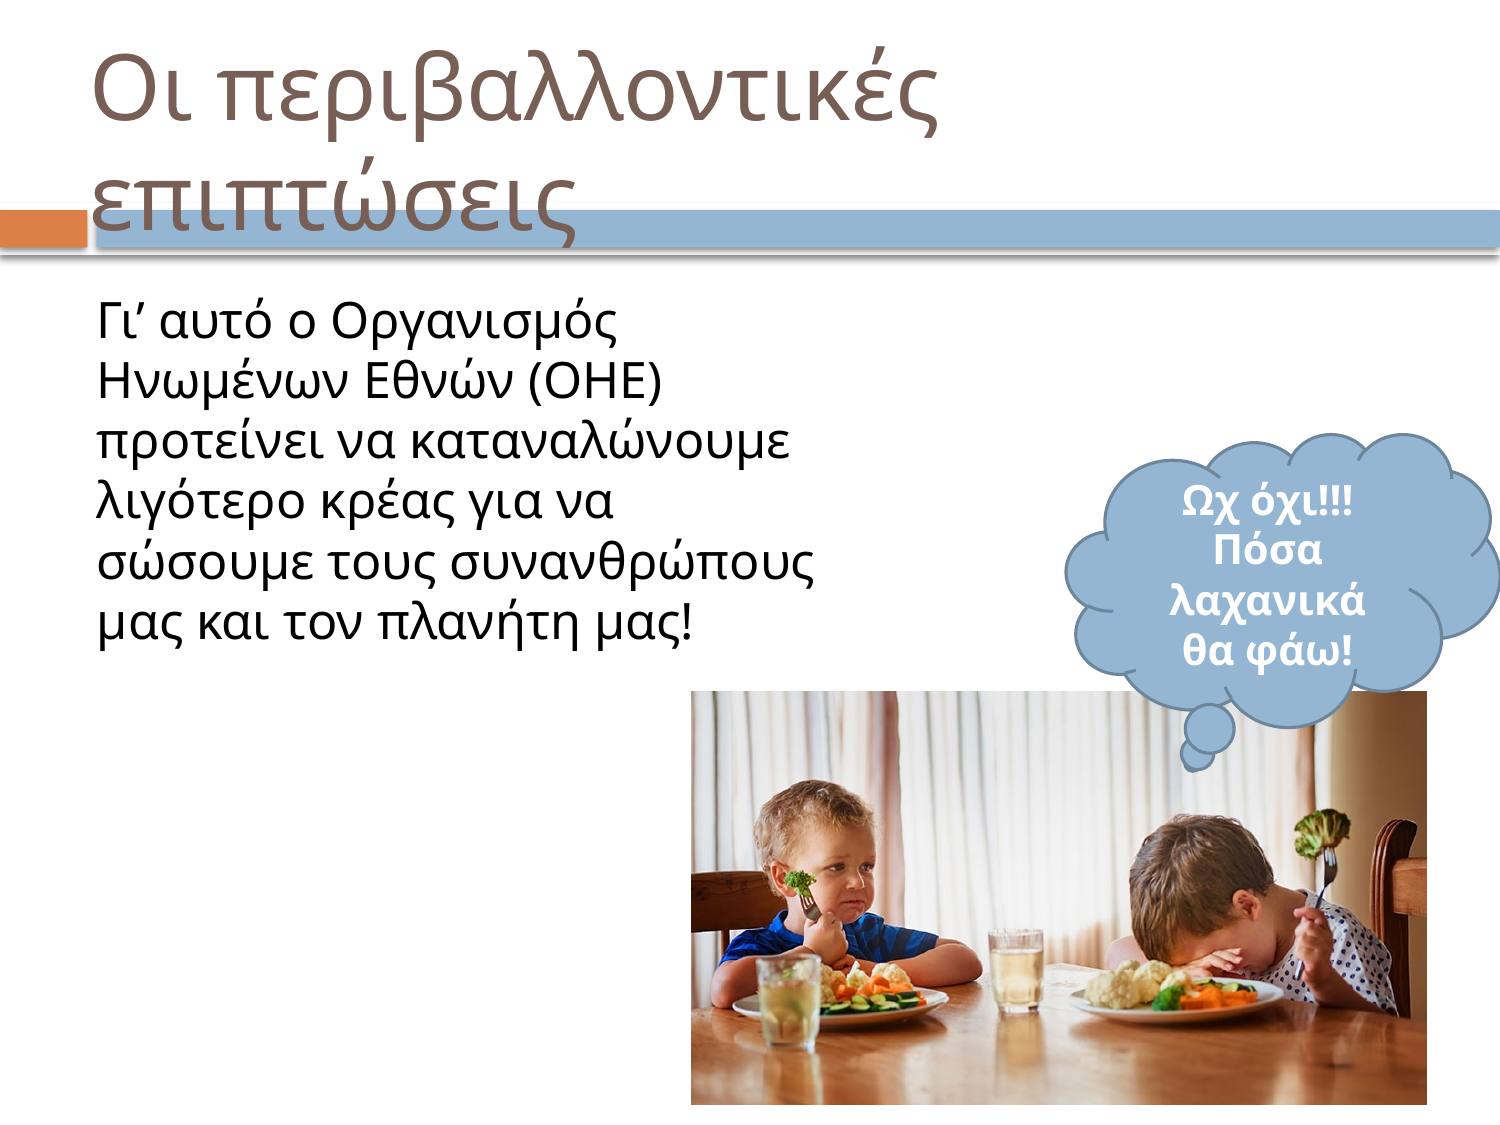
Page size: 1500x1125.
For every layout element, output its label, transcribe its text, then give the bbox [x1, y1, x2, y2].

text_box Ωχ όχι!!! Πόσα λαχανικά θα φάω! [1064, 432, 1500, 690]
picture [691, 691, 1427, 1105]
title Οι περιβαλλοντικές επιπτώσεις [75, 45, 1425, 233]
text_box Γι’ αυτό ο Οργανισμός Ηνωμένων Εθνών (ΟΗΕ) προτείνει να καταναλώνουμε λιγότερο κρέας για να σώσουμε τους συνανθρώπους μας και τον πλανήτη μας! [35, 281, 832, 715]
